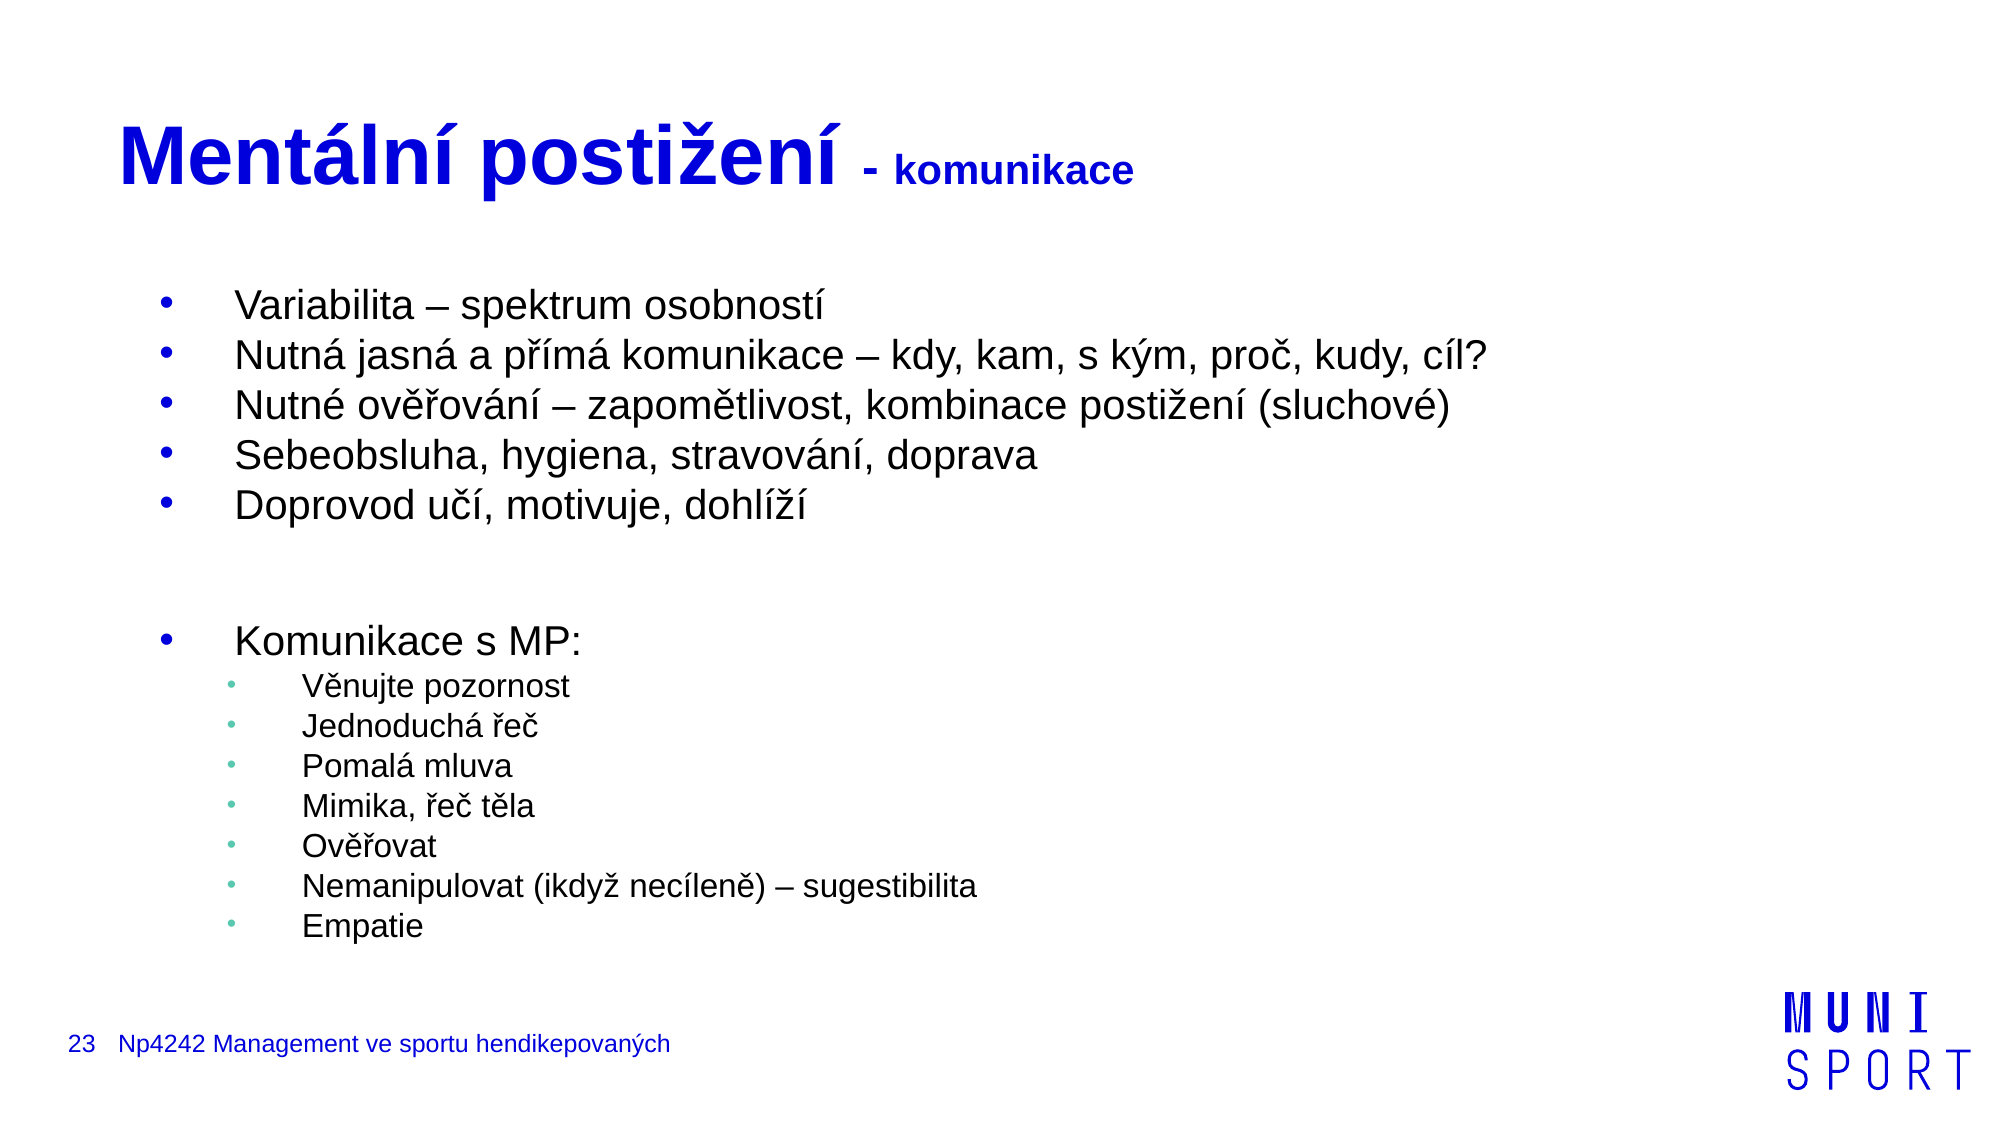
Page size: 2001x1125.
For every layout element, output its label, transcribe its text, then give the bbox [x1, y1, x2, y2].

slide_number 23 [67, 1021, 110, 1063]
list Variabilita – spektrum osobností Nutná jasná a přímá komunikace – kdy, kam, s kým, proč, kudy, cíl? Nutné ověřování – zapomětlivost, kombinace postižení (sluchové) Sebeobsluha, hygiena, stravování, doprava Doprovod učí, motivuje, dohlíží Komunikace s MP: Věnujte pozornost Jednoduchá řeč Pomalá mluva Mimika, řeč těla Ověřovat Nemanipulovat (ikdyž necíleně) – sugestibilita Empatie [118, 277, 1676, 957]
footer Np4242 Management ve sportu hendikepovaných [118, 1021, 1418, 1063]
title Mentální postižení - komunikace [118, 118, 1883, 193]
